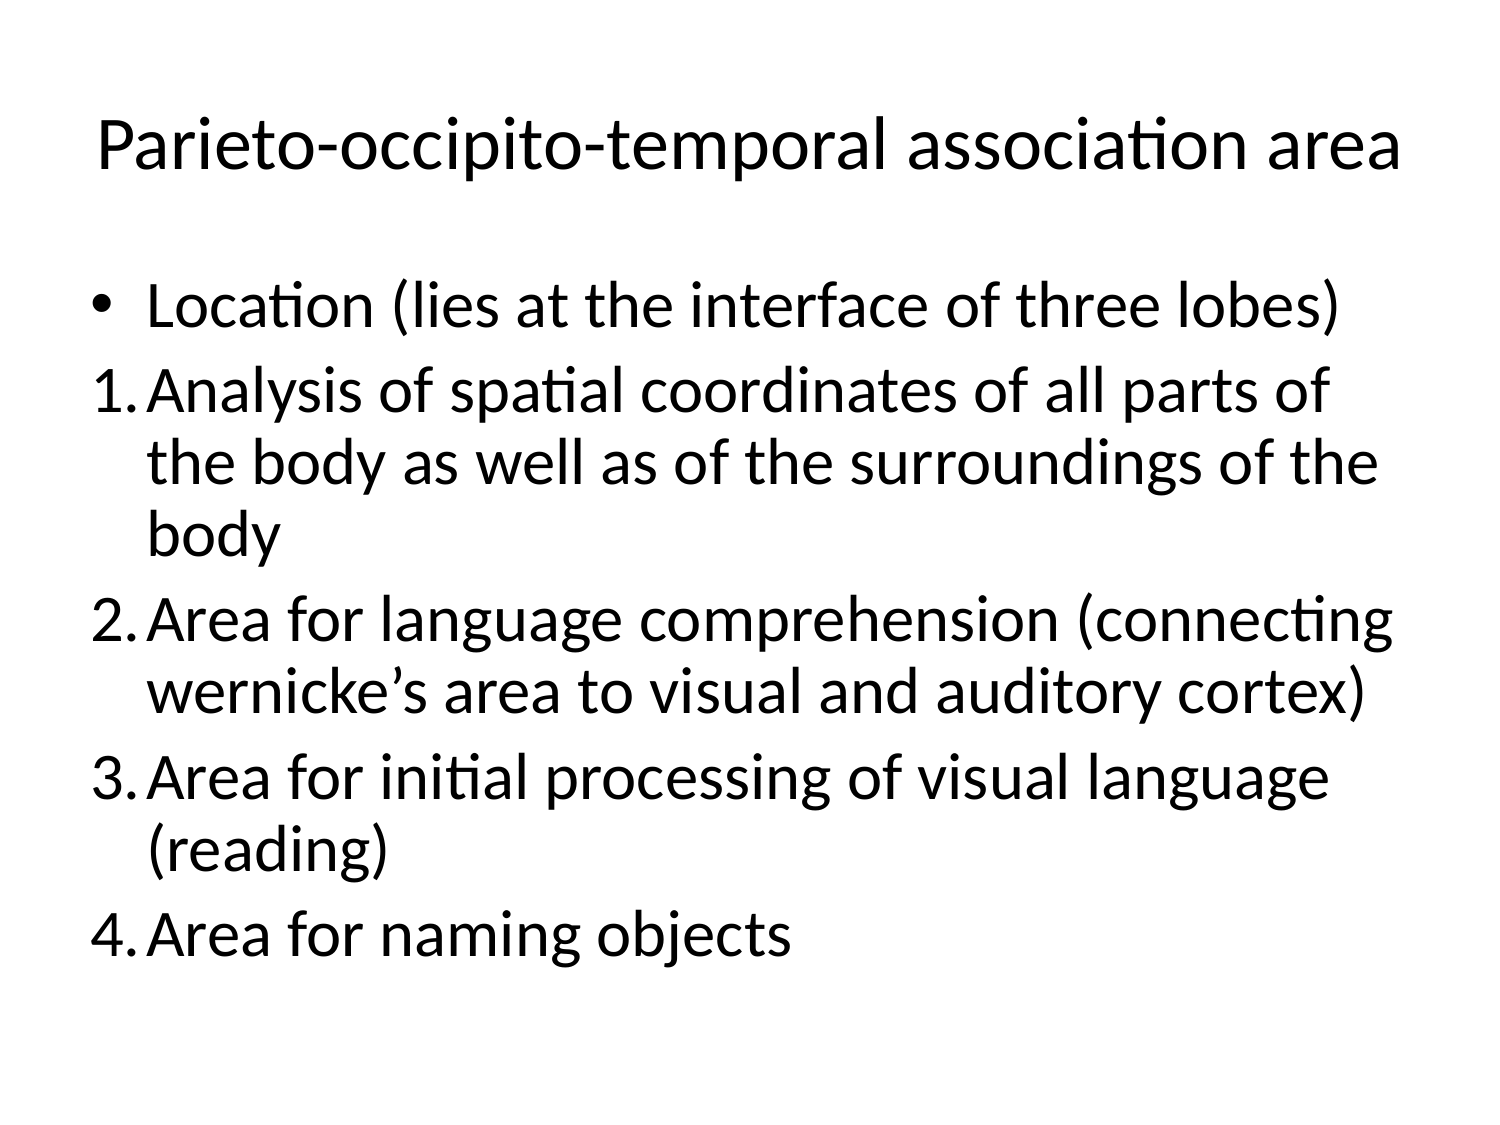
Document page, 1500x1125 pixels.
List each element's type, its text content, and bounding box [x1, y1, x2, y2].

title Parieto-occipito-temporal association area [75, 45, 1425, 233]
list Location (lies at the interface of three lobes) Analysis of spatial coordinates of all parts of the body as well as of the surroundings of the body Area for language comprehension (connecting wernicke’s area to visual and auditory cortex) Area for initial processing of visual language (reading) Area for naming objects [75, 262, 1425, 1005]
